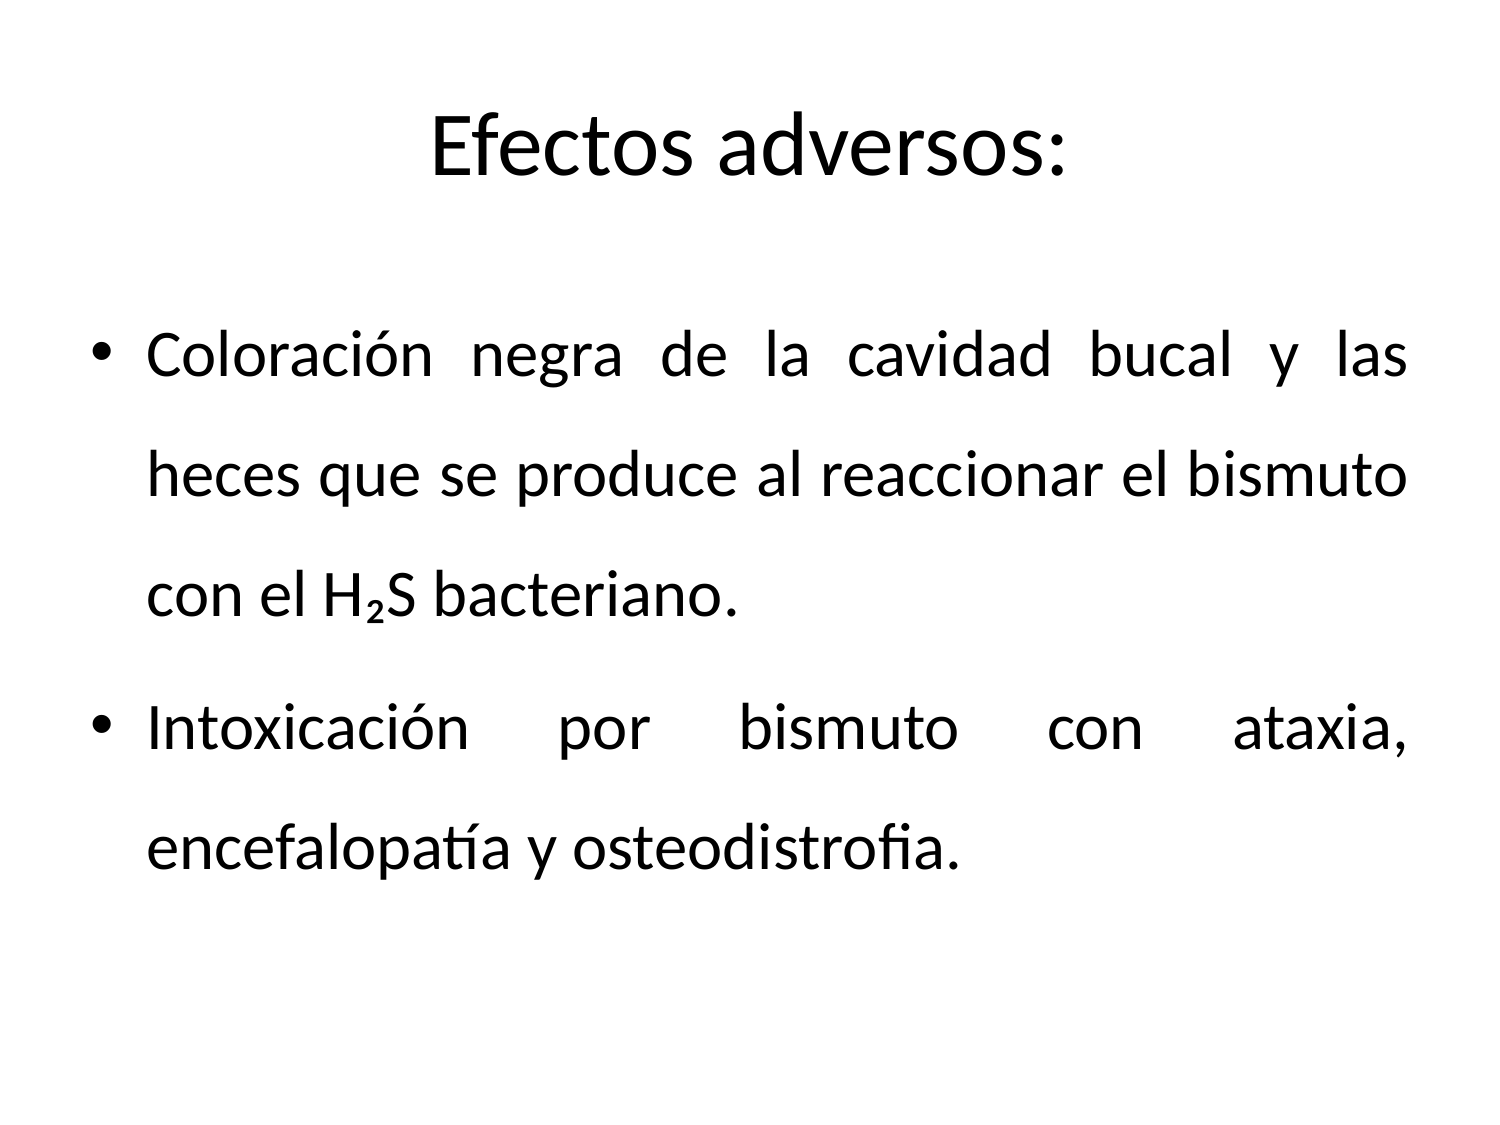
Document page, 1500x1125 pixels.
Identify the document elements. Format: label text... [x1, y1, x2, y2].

title Efectos adversos: [75, 45, 1425, 233]
list Coloración negra de la cavidad bucal y las heces que se produce al reaccionar el bismuto con el H₂S bacteriano. Intoxicación por bismuto con ataxia, encefalopatía y osteodistrofia. [75, 262, 1425, 1005]
